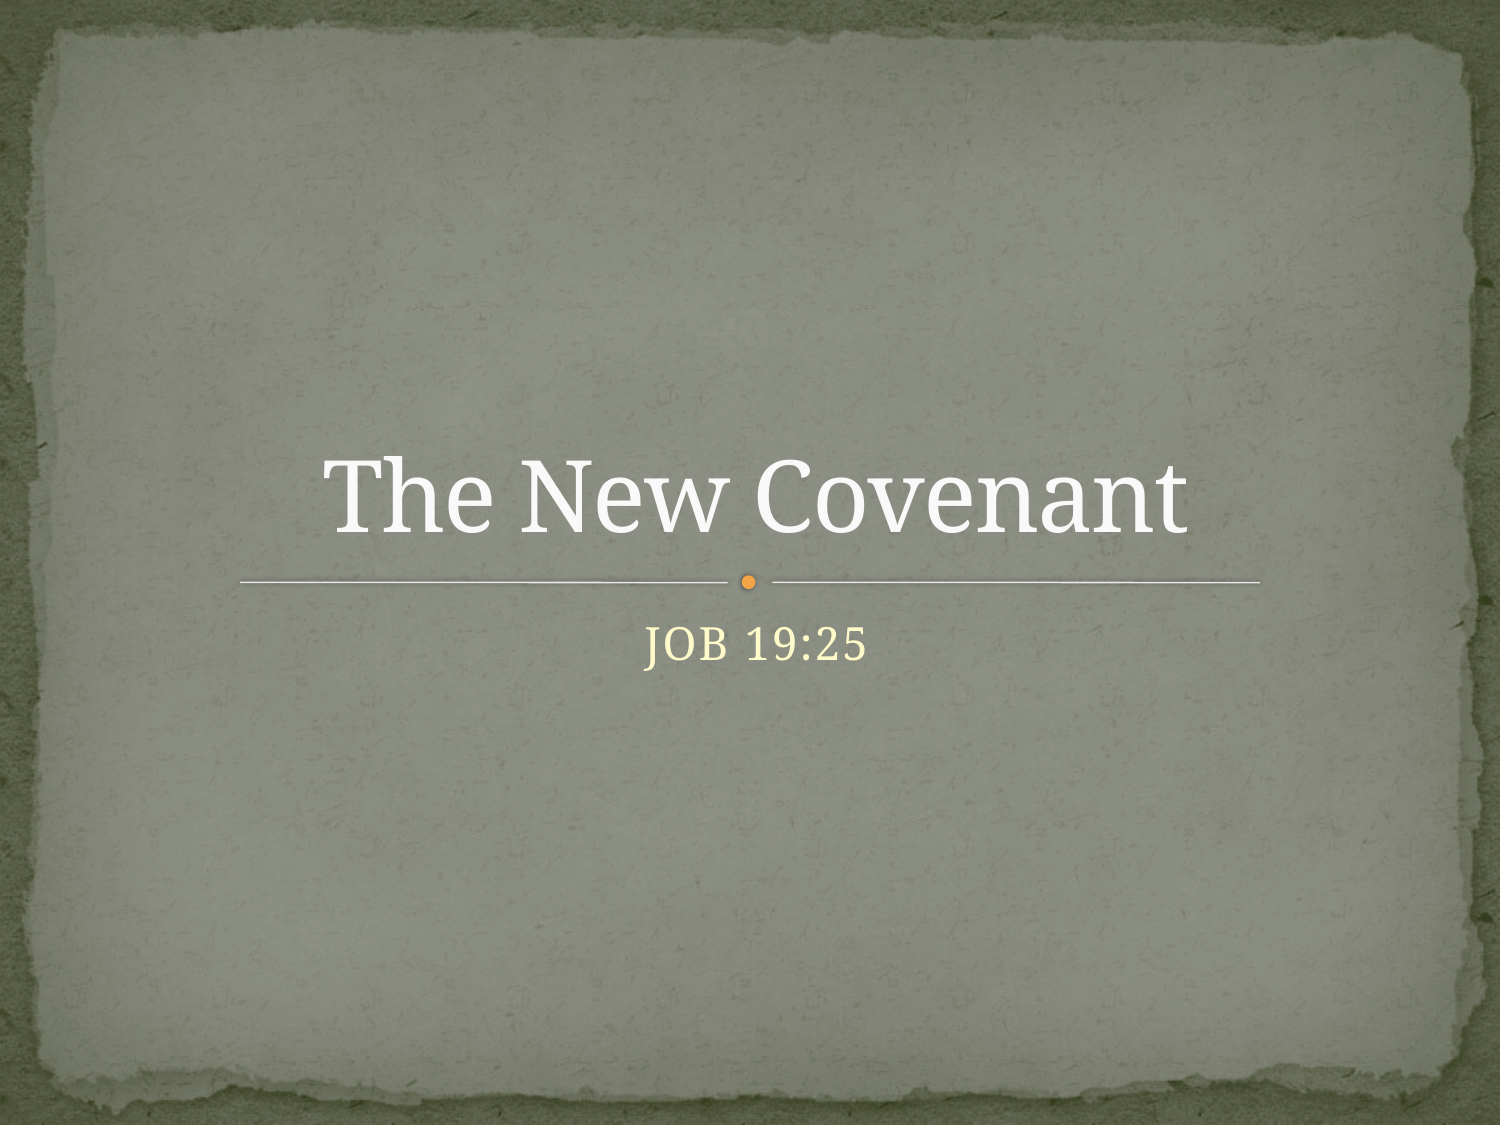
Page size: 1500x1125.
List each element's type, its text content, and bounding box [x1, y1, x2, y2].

title The New Covenant [74, 235, 1438, 561]
subtitle JOB 19:25 [75, 606, 1438, 795]
